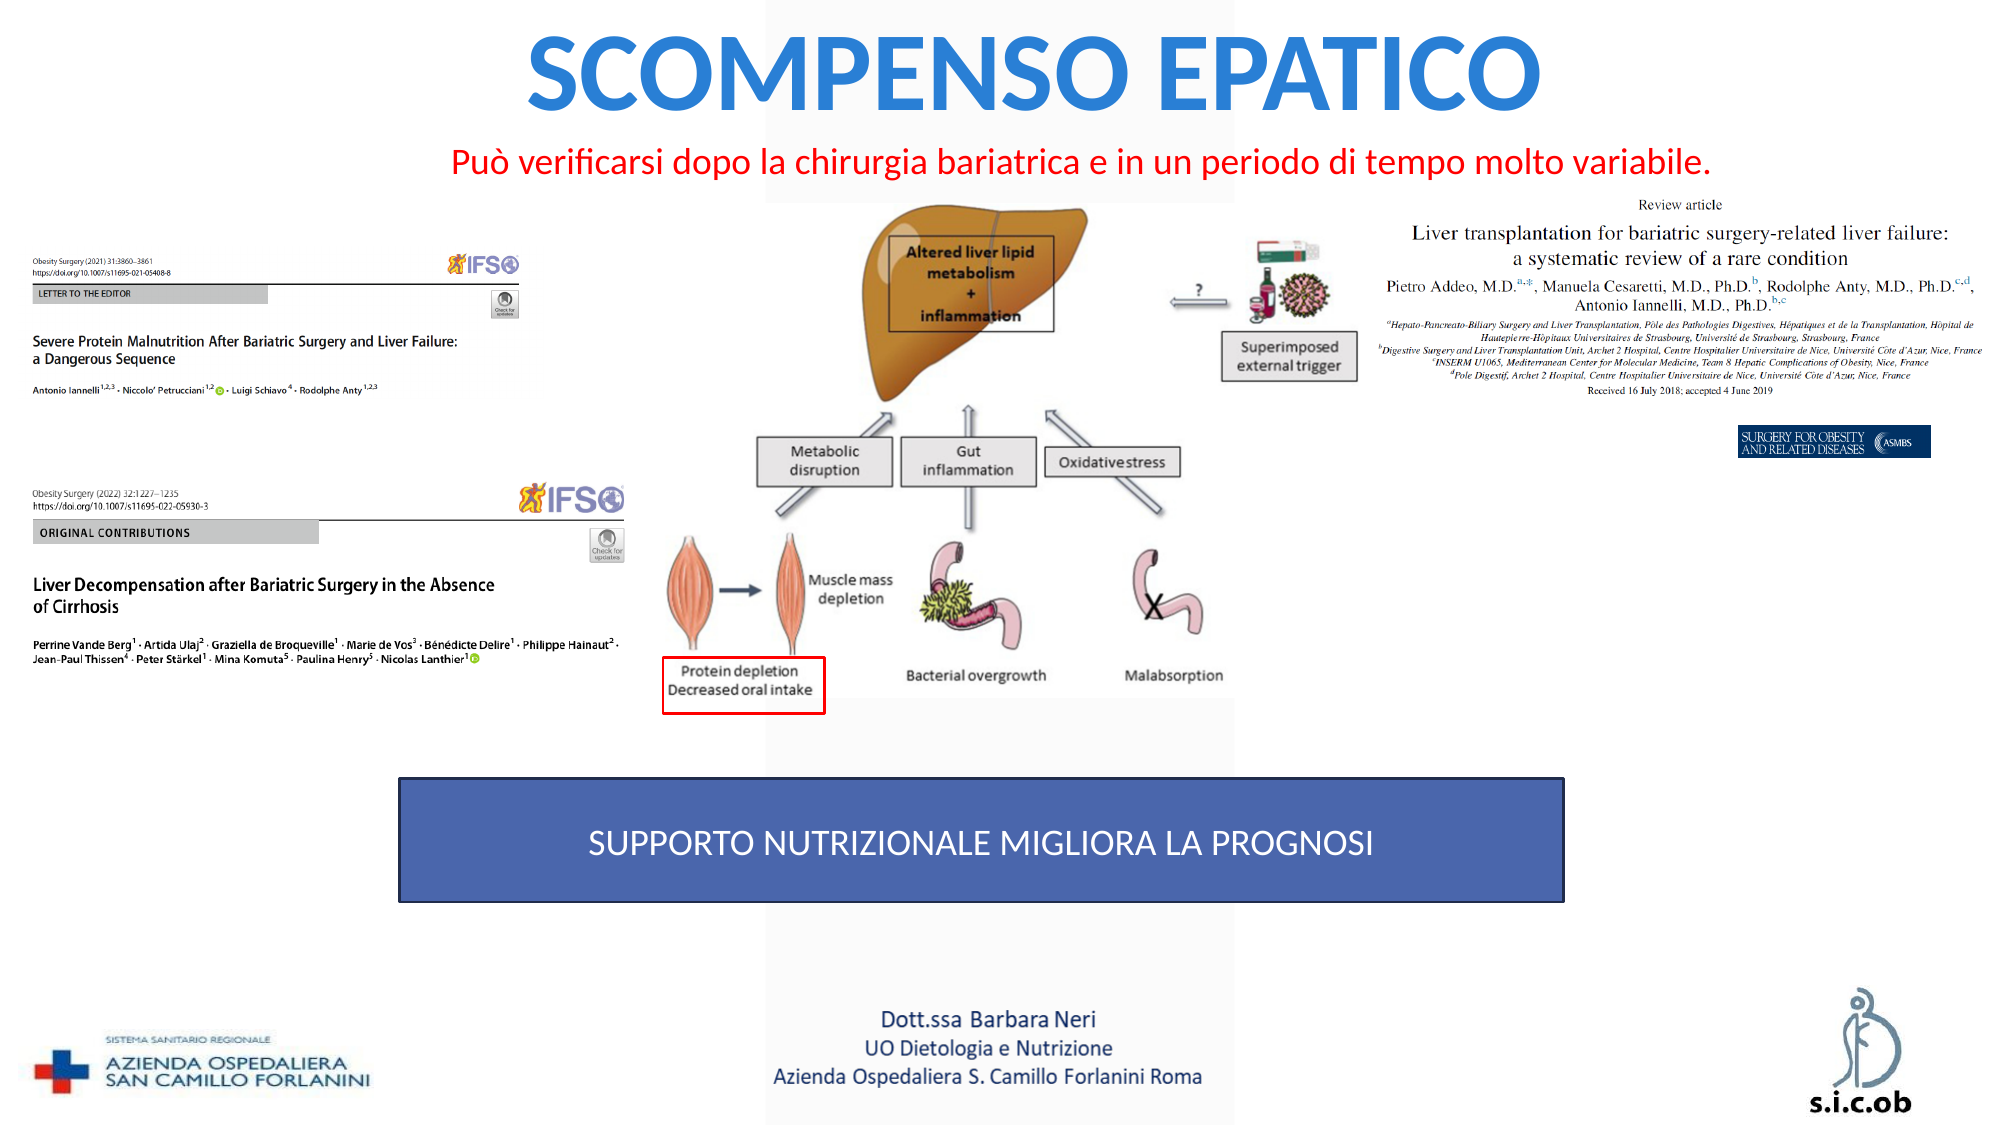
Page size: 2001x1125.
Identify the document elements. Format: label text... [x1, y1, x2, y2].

picture [664, 202, 1360, 698]
picture [1367, 193, 2000, 399]
picture [18, 1028, 374, 1101]
picture [1806, 984, 1920, 1121]
text_box Può verificarsi dopo la chirurgia bariatrica e in un periodo di tempo molto variabile. [436, 129, 1807, 235]
text_box SUPPORTO NUTRIZIONALE MIGLIORA LA PROGNOSI [398, 777, 1565, 903]
picture [18, 246, 545, 399]
picture [1737, 425, 1931, 458]
text_box [662, 700, 826, 715]
picture [487, 996, 1489, 1106]
text_box SCOMPENSO EPATICO [511, 0, 1559, 129]
picture [18, 471, 652, 670]
